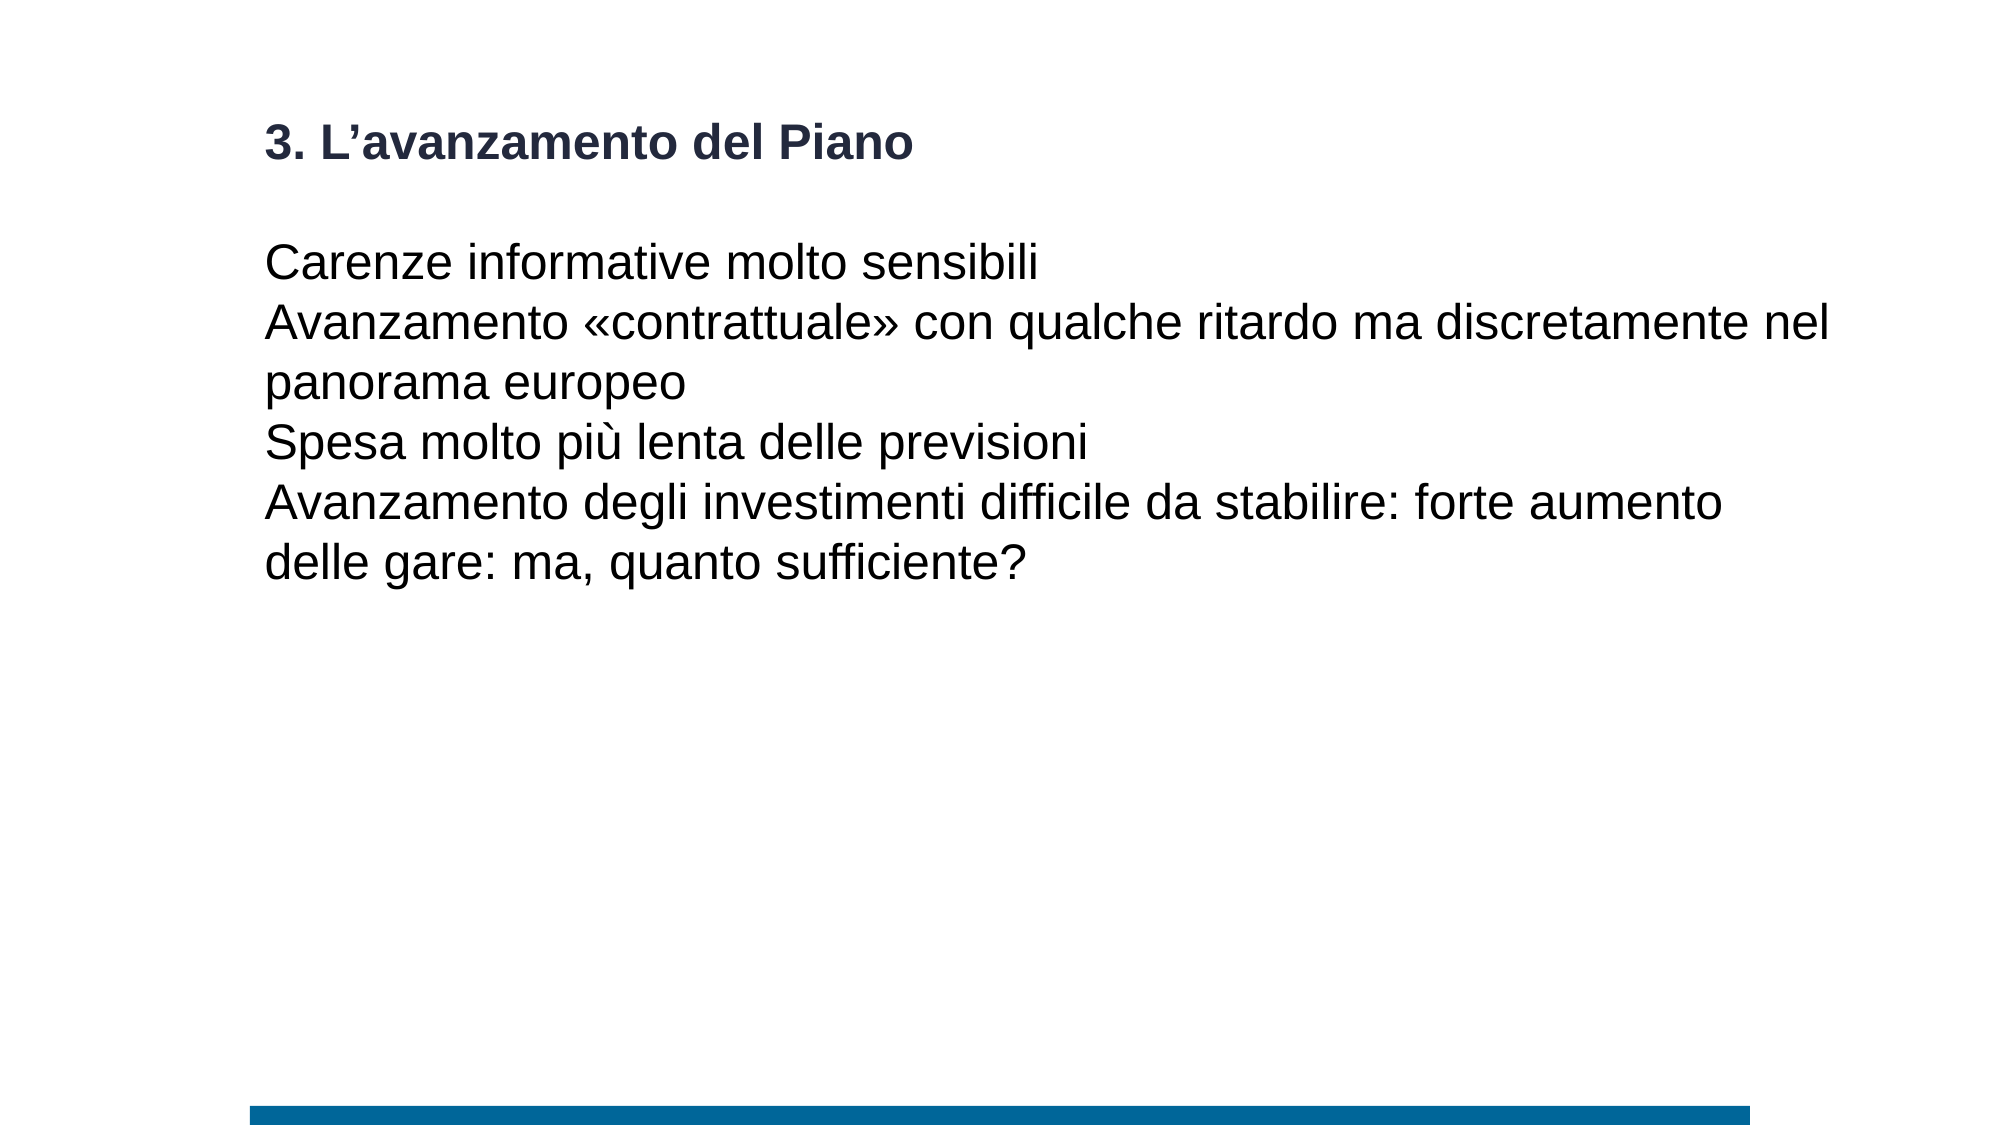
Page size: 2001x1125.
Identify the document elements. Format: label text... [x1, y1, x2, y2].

text_box 3. L’avanzamento del Piano Carenze informative molto sensibili Avanzamento «contrattuale» con qualche ritardo ma discretamente nel panorama europeo Spesa molto più lenta delle previsioni Avanzamento degli investimenti difficile da stabilire: forte aumento delle gare: ma, quanto sufficiente? [249, 102, 1858, 597]
text_box [249, 1105, 1750, 1125]
